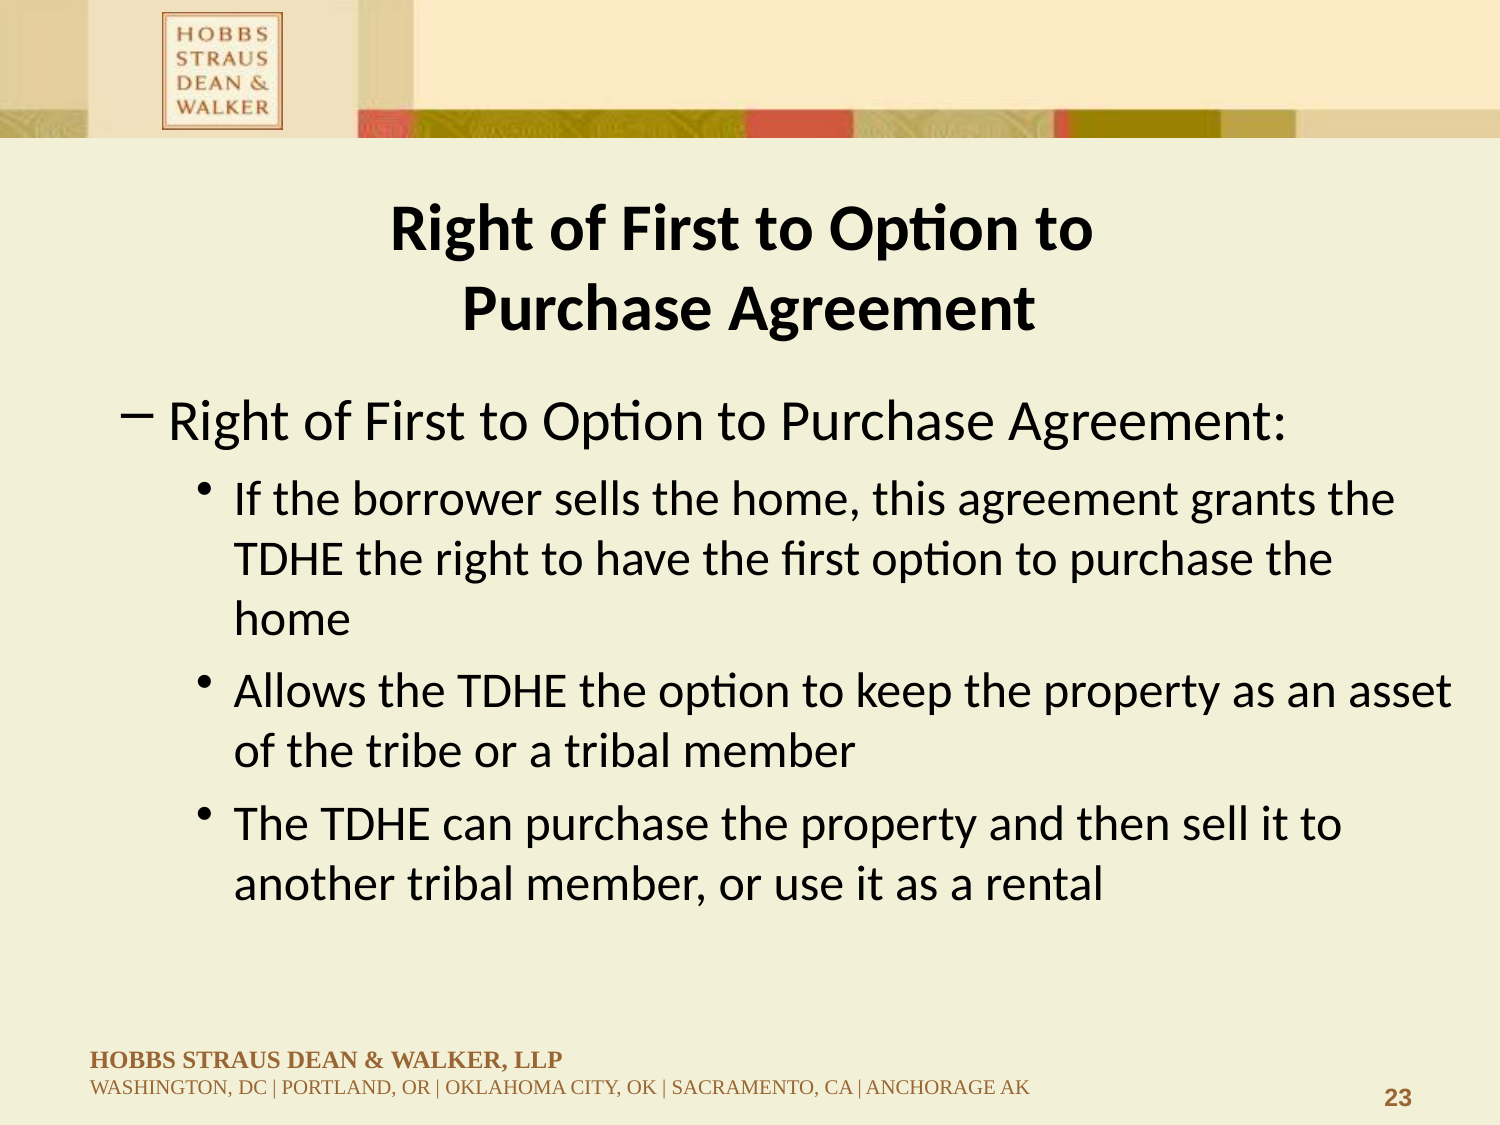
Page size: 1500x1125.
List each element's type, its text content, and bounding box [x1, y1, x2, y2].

picture [0, 0, 1500, 138]
title Right of First to Option to Purchase Agreement [75, 187, 1425, 341]
list Right of First to Option to Purchase Agreement: If the borrower sells the home, this agreement grants the TDHE the right to have the first option to purchase the home Allows the TDHE the option to keep the property as an asset of the tribe or a tribal member The TDHE can purchase the property and then sell it to another tribal member, or use it as a rental [31, 375, 1469, 1068]
